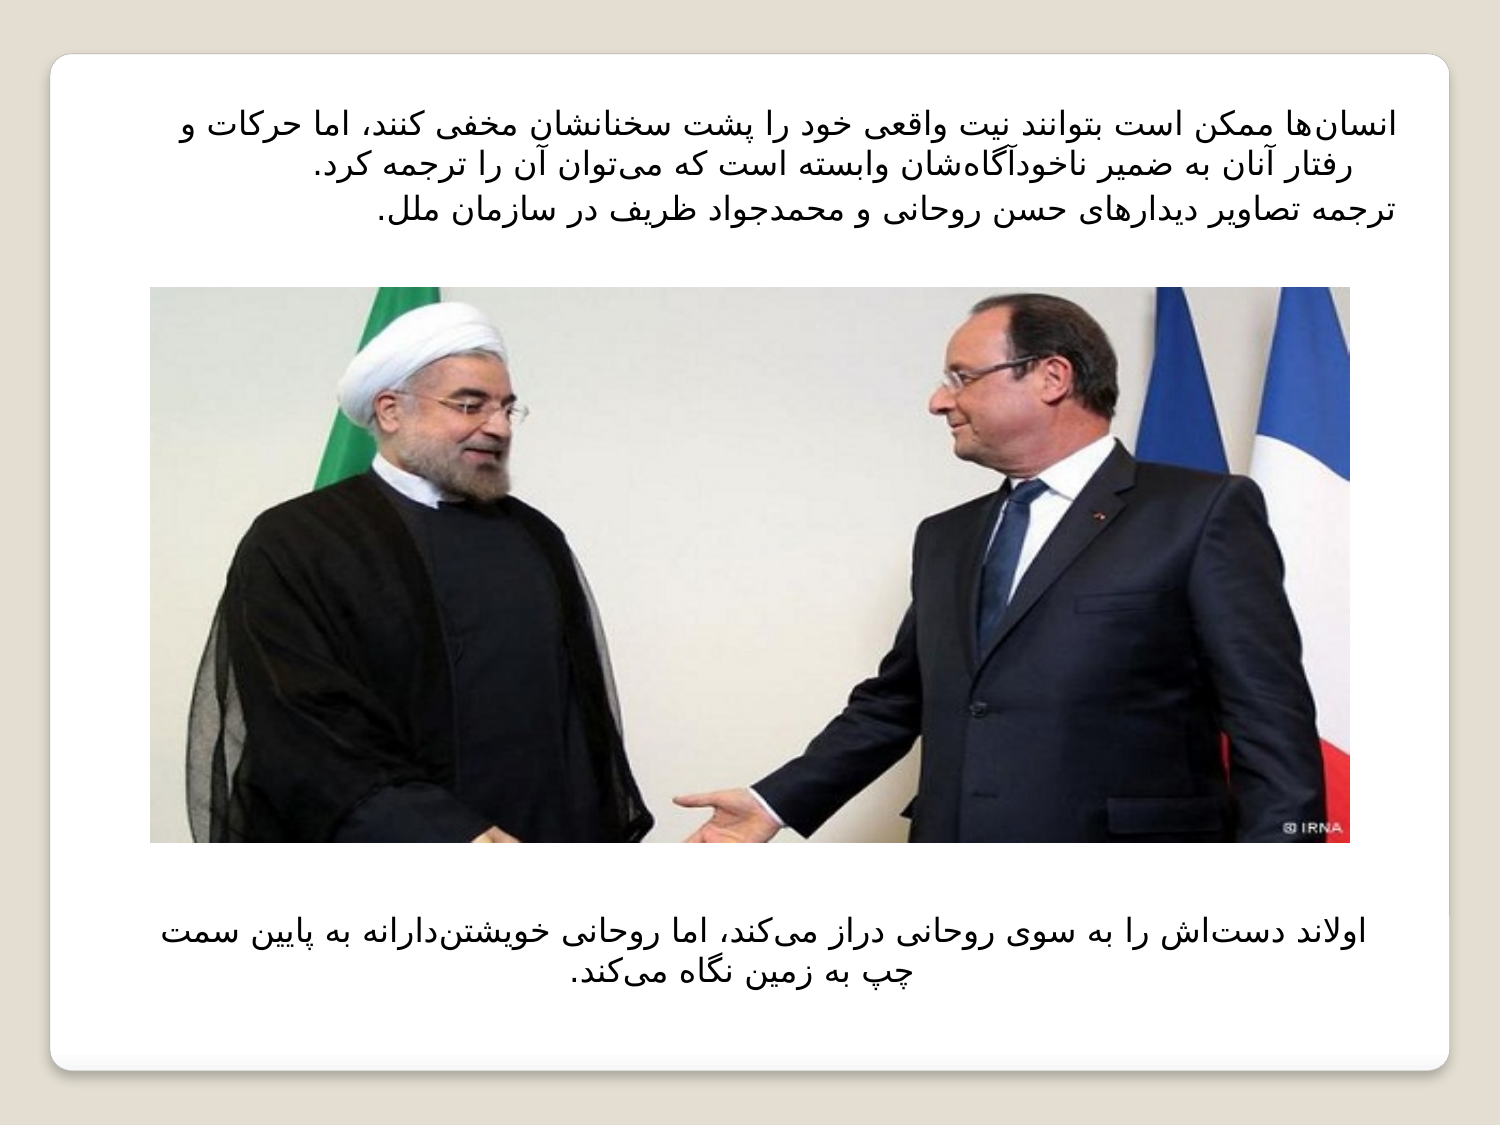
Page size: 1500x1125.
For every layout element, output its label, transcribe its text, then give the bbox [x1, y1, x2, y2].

list انسان‌ها ممکن است بتوانند نیت واقعی خود را پشت سخنانشان مخفی کنند، اما حرکات و رفتار آنان به ضمیر ناخودآگاه‌شان وابسته است که می‌توان آن را ترجمه کرد. ترجمه تصاویر دیدارهای حسن روحانی و محمدجواد ظریف در سازمان ملل. اولاند دست‌اش را به سوی روحانی دراز می‌کند، اما روحانی خویشتن‌دارانه به پایین سمت چپ به زمین نگاه می‌کند. [99, 87, 1413, 1038]
picture [149, 287, 1351, 843]
